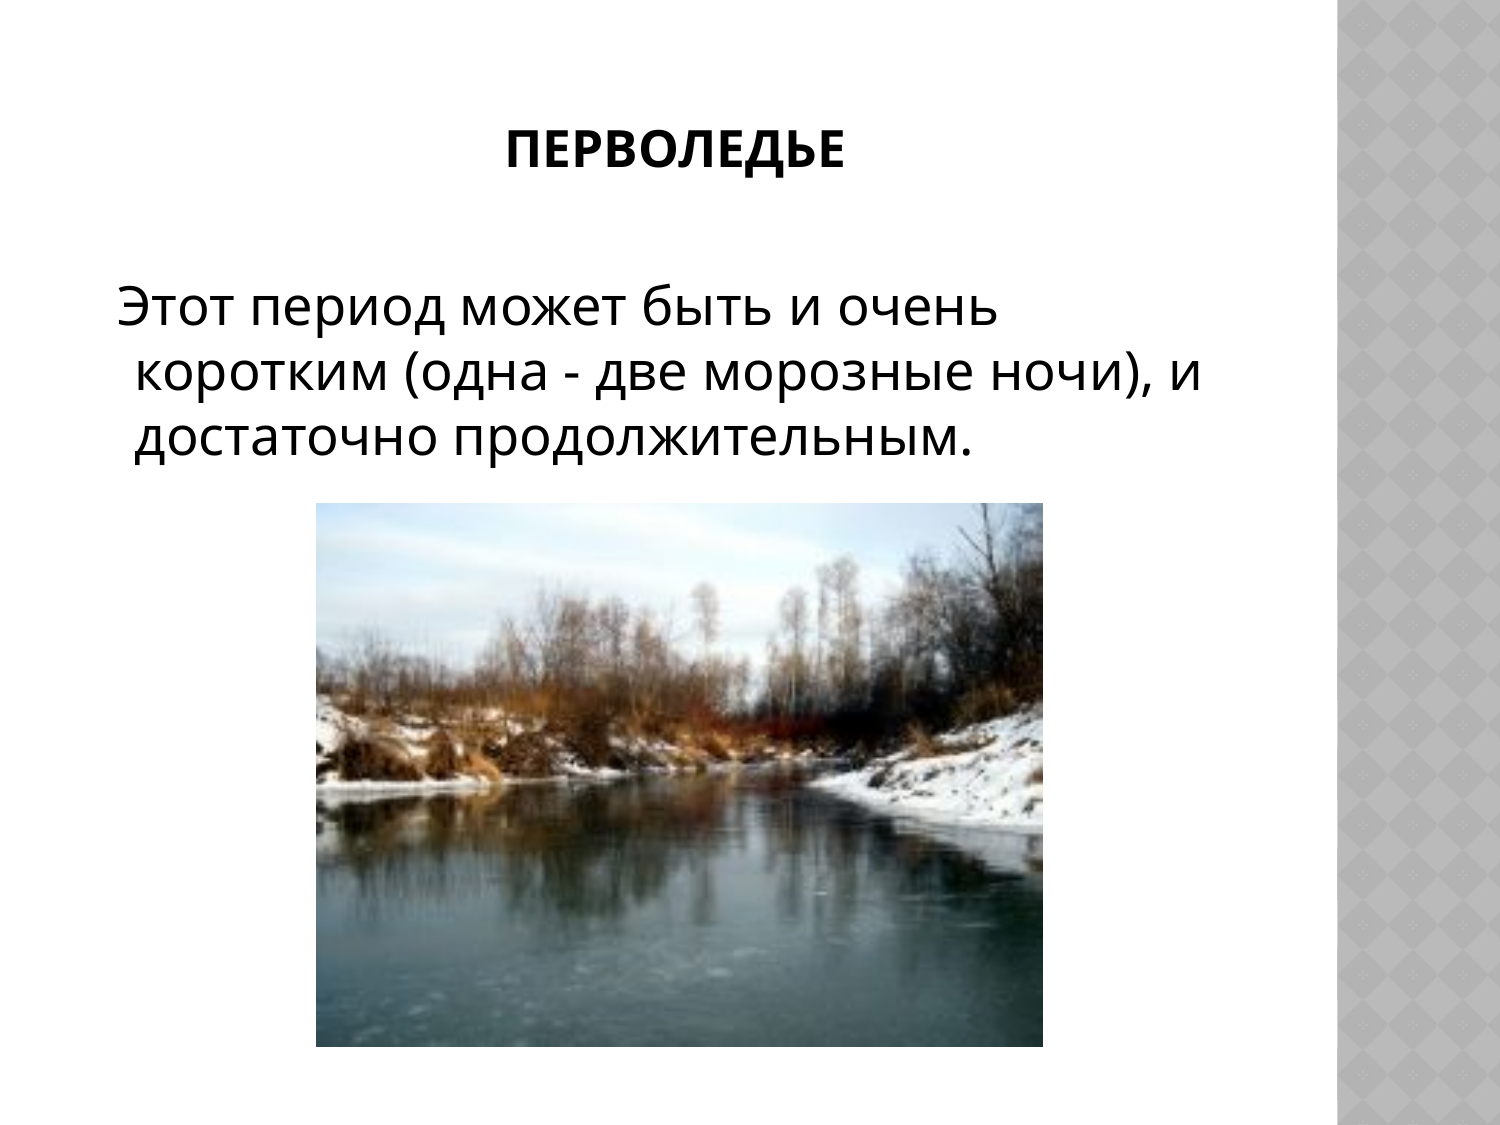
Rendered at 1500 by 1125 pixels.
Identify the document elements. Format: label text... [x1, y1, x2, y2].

title ПЕРВОЛЕДЬЕ [75, 52, 1263, 240]
list Этот период может быть и очень коротким (одна - две морозные ночи), и достаточно продолжительным. [75, 264, 1263, 1059]
picture [315, 503, 1043, 1048]
